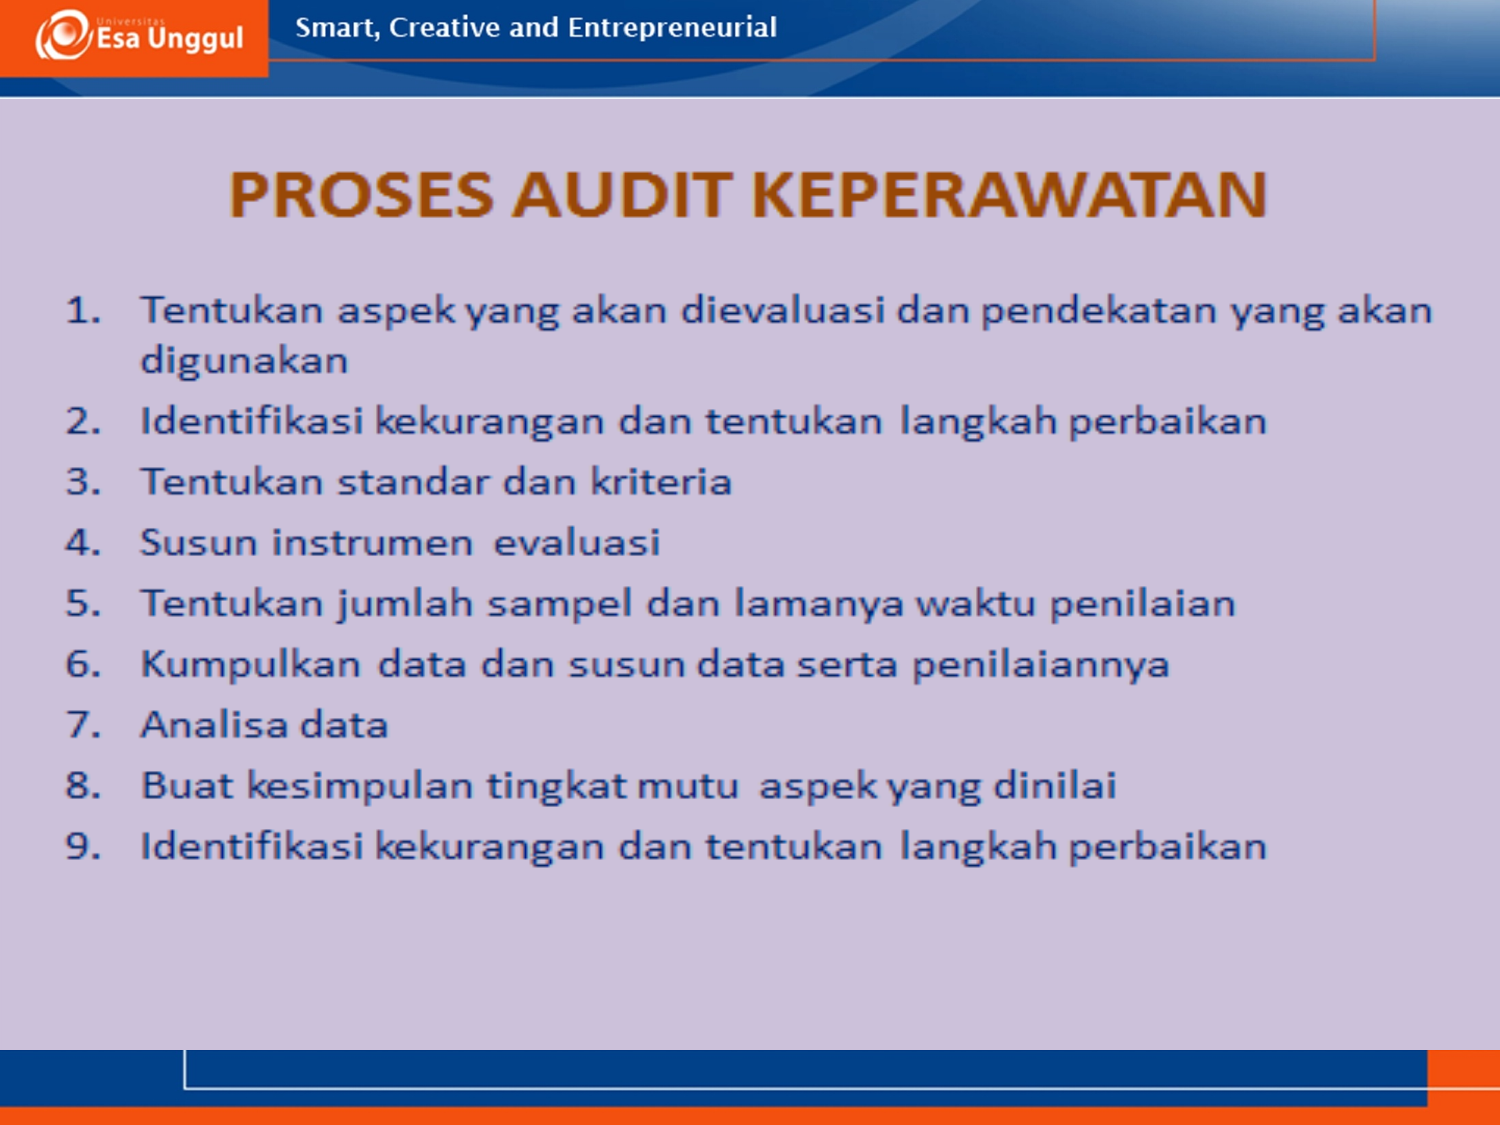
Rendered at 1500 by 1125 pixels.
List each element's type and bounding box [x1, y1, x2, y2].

list [0, 99, 1500, 1051]
picture [0, 1051, 1500, 1125]
picture [0, 0, 1500, 99]
